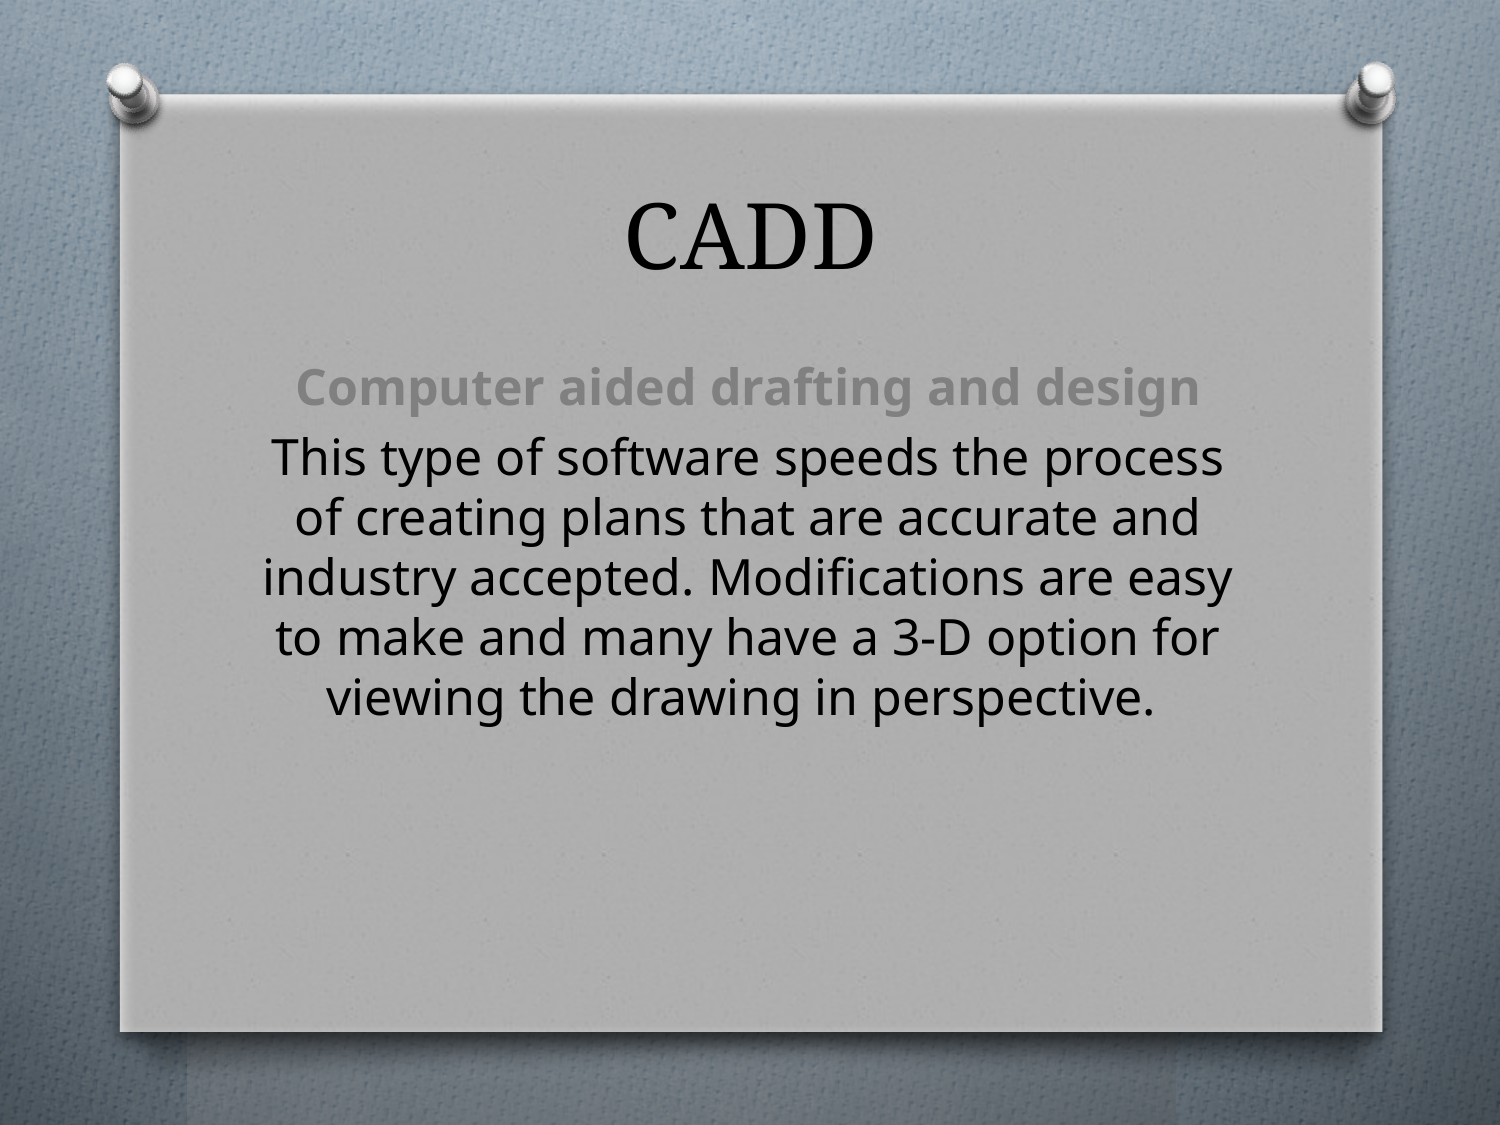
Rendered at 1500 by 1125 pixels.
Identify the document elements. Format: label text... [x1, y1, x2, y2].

picture [1317, 35, 1439, 156]
list Computer aided drafting and design This type of software speeds the process of creating plans that are accurate and industry accepted. Modifications are easy to make and many have a 3-D option for viewing the drawing in perspective. [240, 347, 1257, 939]
picture [75, 29, 198, 153]
title CADD [179, 134, 1323, 332]
